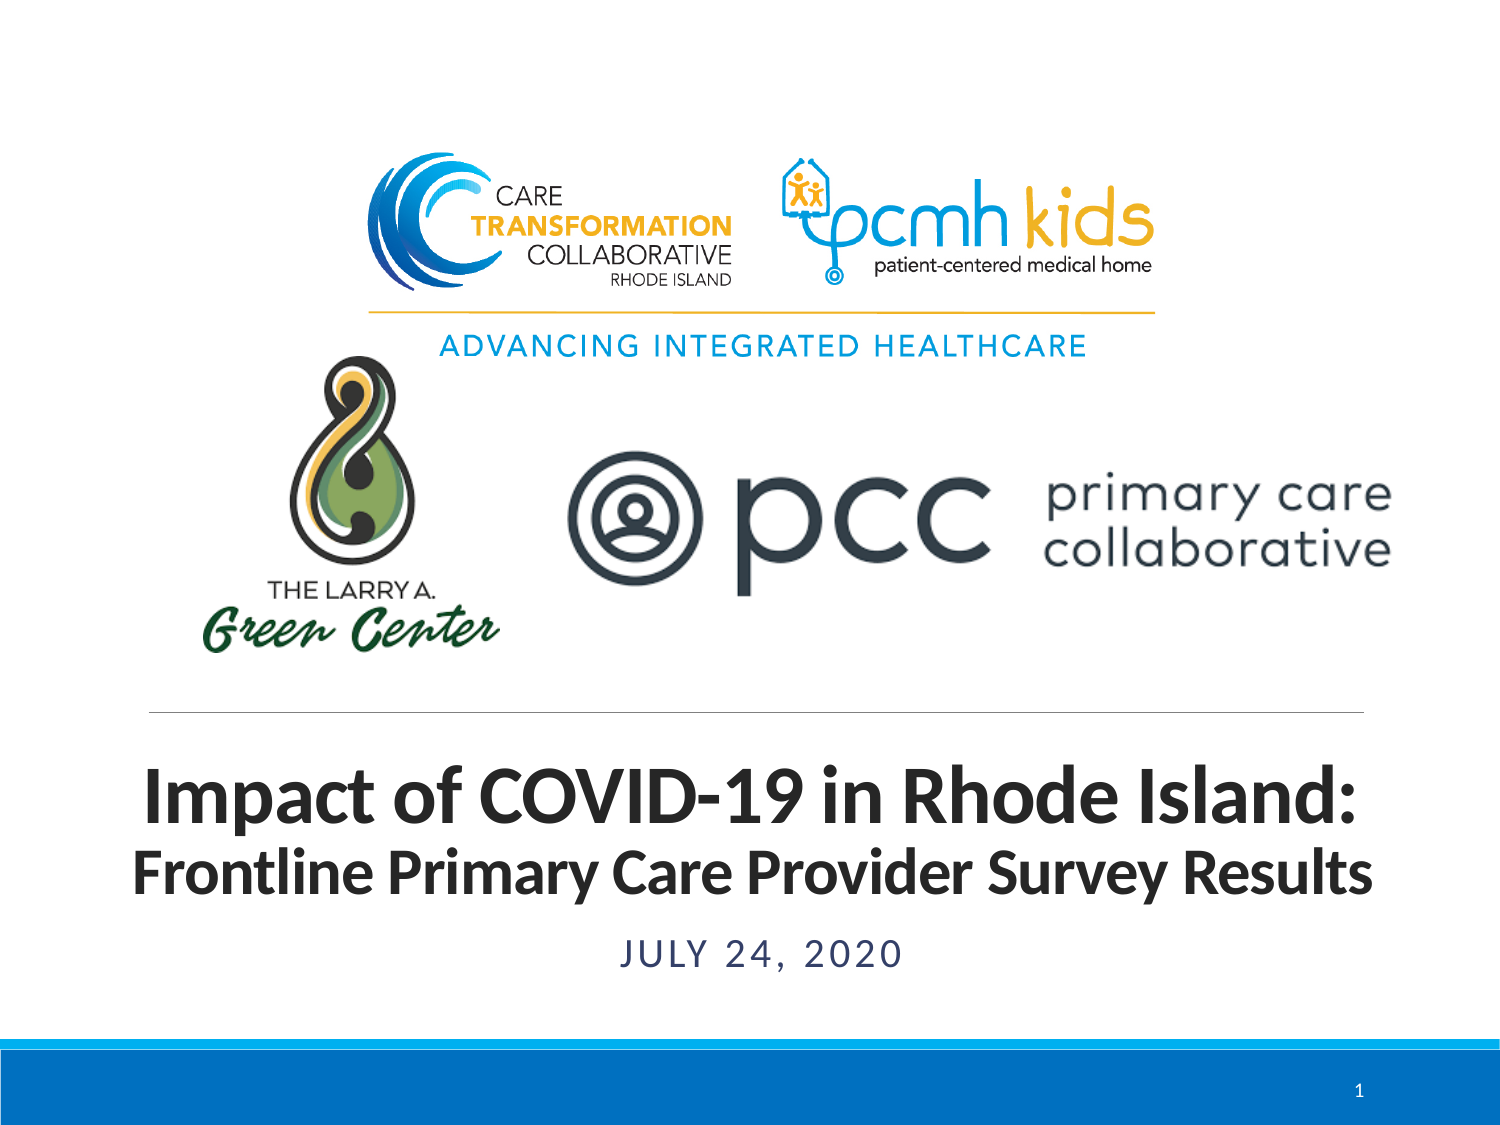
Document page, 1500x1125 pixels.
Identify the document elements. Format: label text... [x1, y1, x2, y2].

picture [565, 448, 1394, 599]
title Impact of COVID-19 in Rhode Island: Frontline Primary Care Provider Survey Results [52, 725, 1469, 916]
picture [202, 139, 1171, 654]
subtitle July 24, 2020 [141, 918, 1380, 991]
slide_number 1 [1217, 1059, 1380, 1120]
